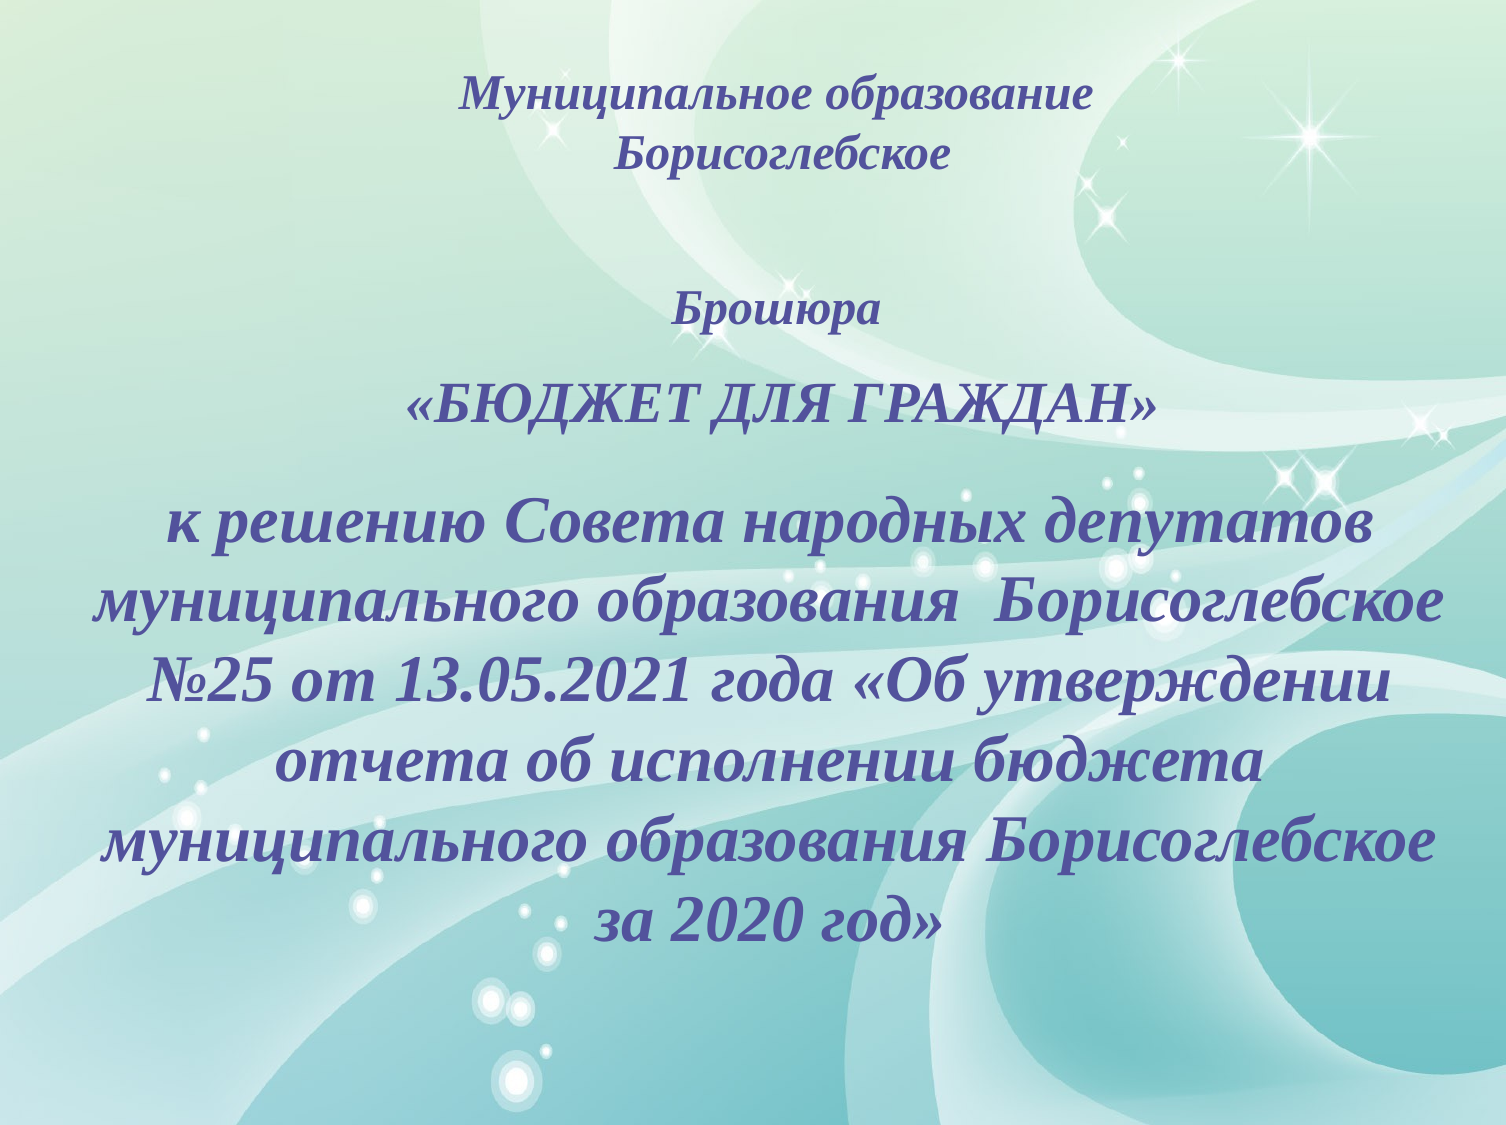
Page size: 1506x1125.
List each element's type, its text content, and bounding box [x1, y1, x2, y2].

text_box Брошюра «БЮДЖЕТ ДЛЯ ГРАЖДАН» [233, 267, 1332, 442]
text_box к решению Совета народных депутатов муниципального образования Борисоглебское №25 от 13.05.2021 года «Об утверждении отчета об исполнении бюджета муниципального образования Борисоглебское за 2020 год» [67, 467, 1474, 963]
picture [0, 0, 1506, 1125]
text_box Муниципальное образование Борисоглебское [233, 52, 1332, 187]
